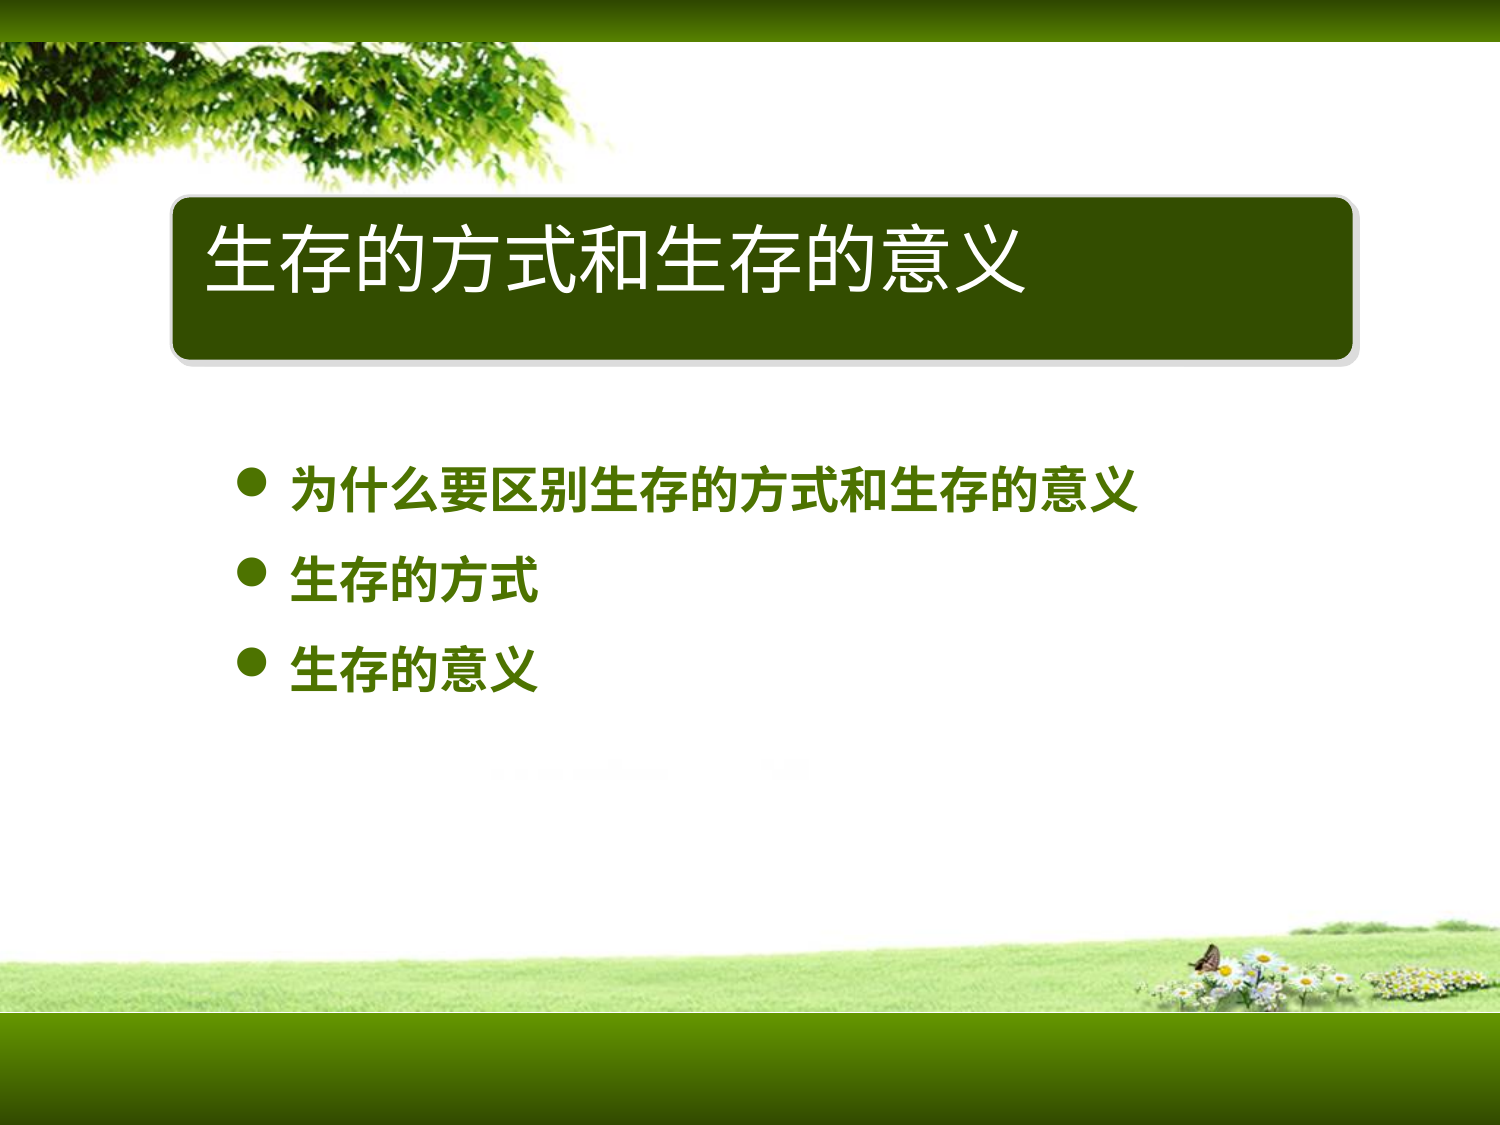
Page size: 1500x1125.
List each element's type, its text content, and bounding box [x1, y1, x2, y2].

picture [0, 42, 1500, 1014]
text_box 生存的方式和生存的意义 [189, 205, 1359, 310]
text_box [171, 195, 1355, 362]
text_box 为什么要区别生存的方式和生存的意义 生存的方式 生存的意义 [218, 420, 1285, 706]
